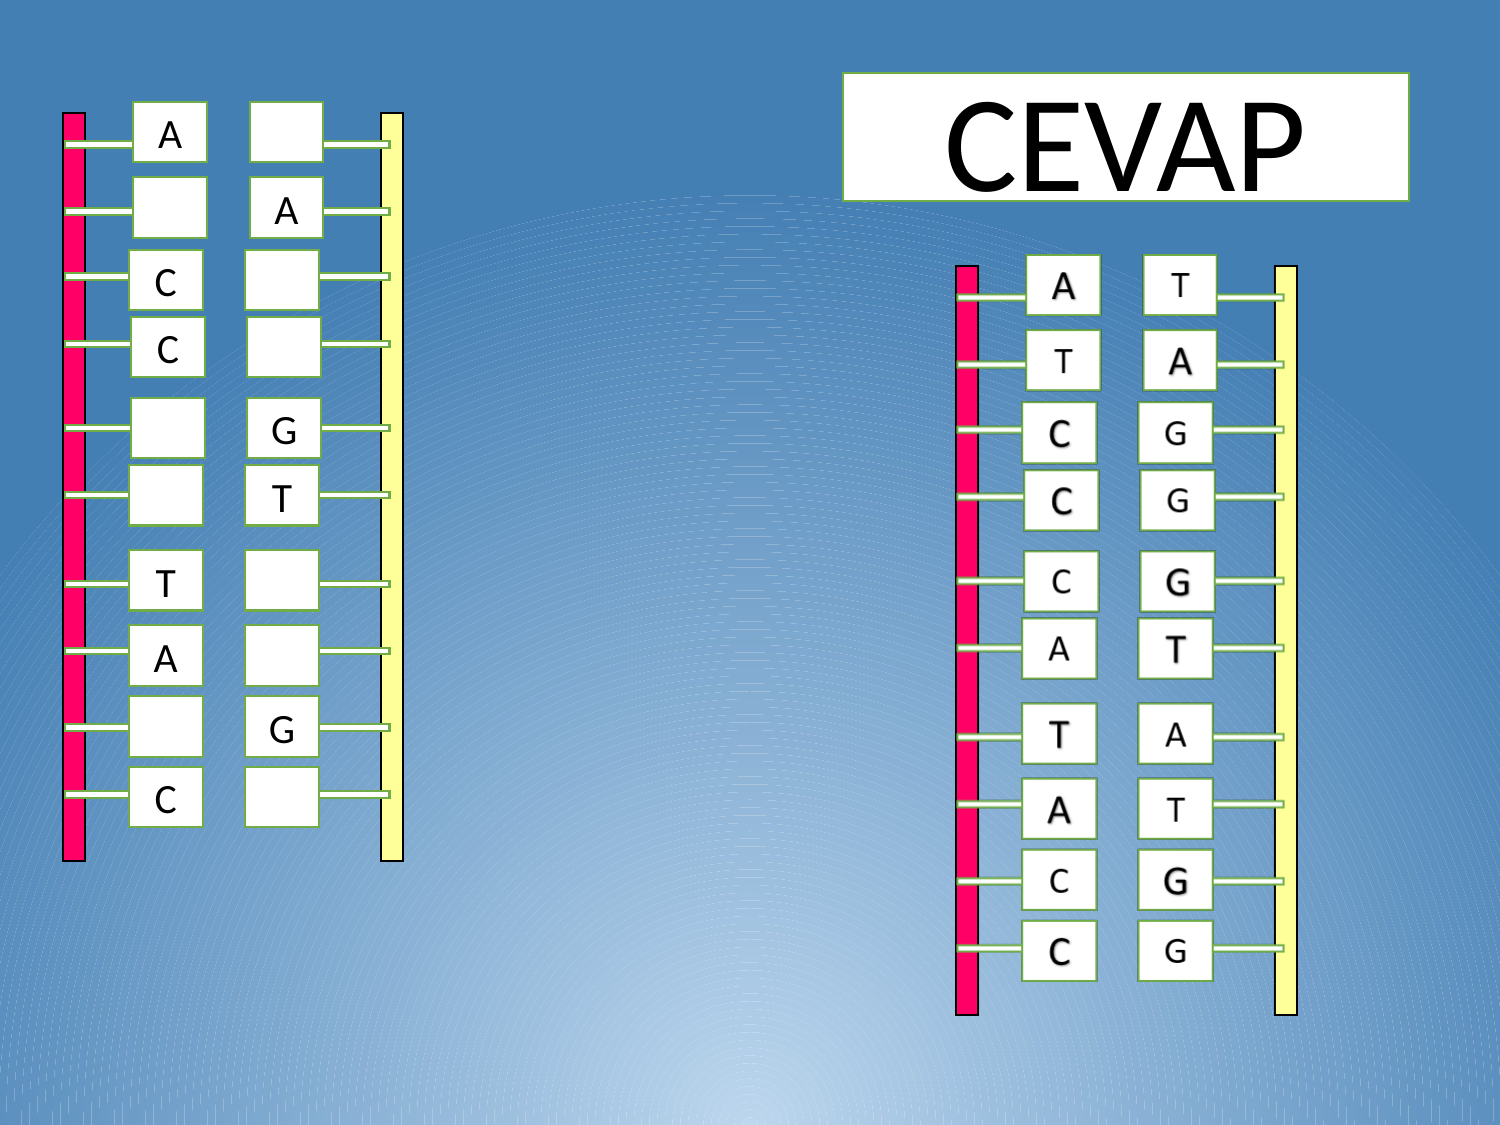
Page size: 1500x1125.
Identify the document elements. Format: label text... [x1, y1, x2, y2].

text_box G [244, 695, 320, 758]
text_box C [128, 766, 204, 828]
text_box [246, 316, 322, 378]
text_box [320, 491, 391, 499]
text_box A [132, 101, 208, 163]
text_box [244, 766, 320, 828]
picture [955, 245, 1298, 1016]
text_box [320, 580, 391, 588]
text_box [64, 272, 128, 281]
text_box T [128, 549, 204, 612]
text_box [380, 112, 404, 862]
text_box C [130, 316, 206, 378]
text_box [249, 101, 324, 163]
text_box C [128, 249, 204, 311]
text_box T [244, 464, 320, 527]
text_box [320, 790, 391, 799]
text_box [320, 272, 391, 281]
text_box [64, 580, 128, 588]
text_box [64, 140, 132, 149]
text_box [324, 140, 391, 149]
text_box [64, 790, 128, 799]
text_box [320, 647, 391, 655]
text_box [64, 207, 132, 216]
text_box [322, 340, 391, 348]
text_box [64, 647, 128, 655]
text_box [324, 207, 391, 216]
text_box [64, 723, 128, 732]
text_box [64, 491, 128, 499]
text_box [322, 424, 391, 432]
text_box [244, 624, 320, 687]
text_box [244, 249, 320, 311]
text_box G [246, 397, 322, 459]
text_box [132, 176, 208, 239]
text_box [128, 464, 204, 527]
text_box A [249, 176, 324, 239]
text_box [64, 424, 130, 432]
text_box [62, 112, 86, 862]
text_box [128, 695, 204, 758]
text_box [320, 723, 391, 732]
text_box [130, 397, 206, 459]
text_box [244, 549, 320, 612]
text_box CEVAP [842, 72, 1410, 202]
text_box A [128, 624, 204, 687]
text_box [64, 340, 130, 348]
